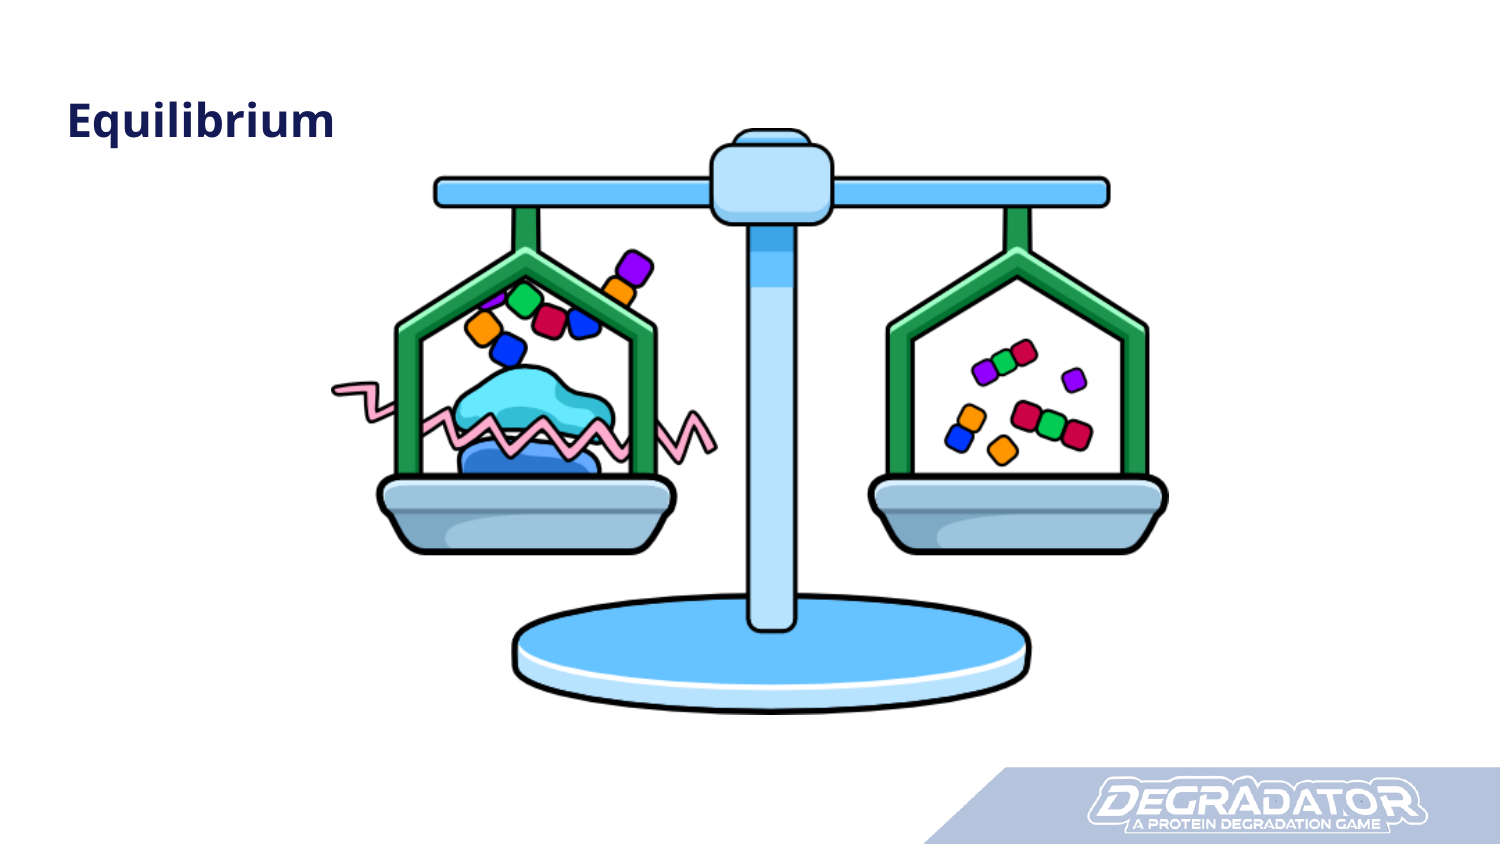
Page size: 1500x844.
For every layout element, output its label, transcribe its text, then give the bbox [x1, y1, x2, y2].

picture [0, 0, 1500, 844]
title Equilibrium [51, 72, 1449, 167]
